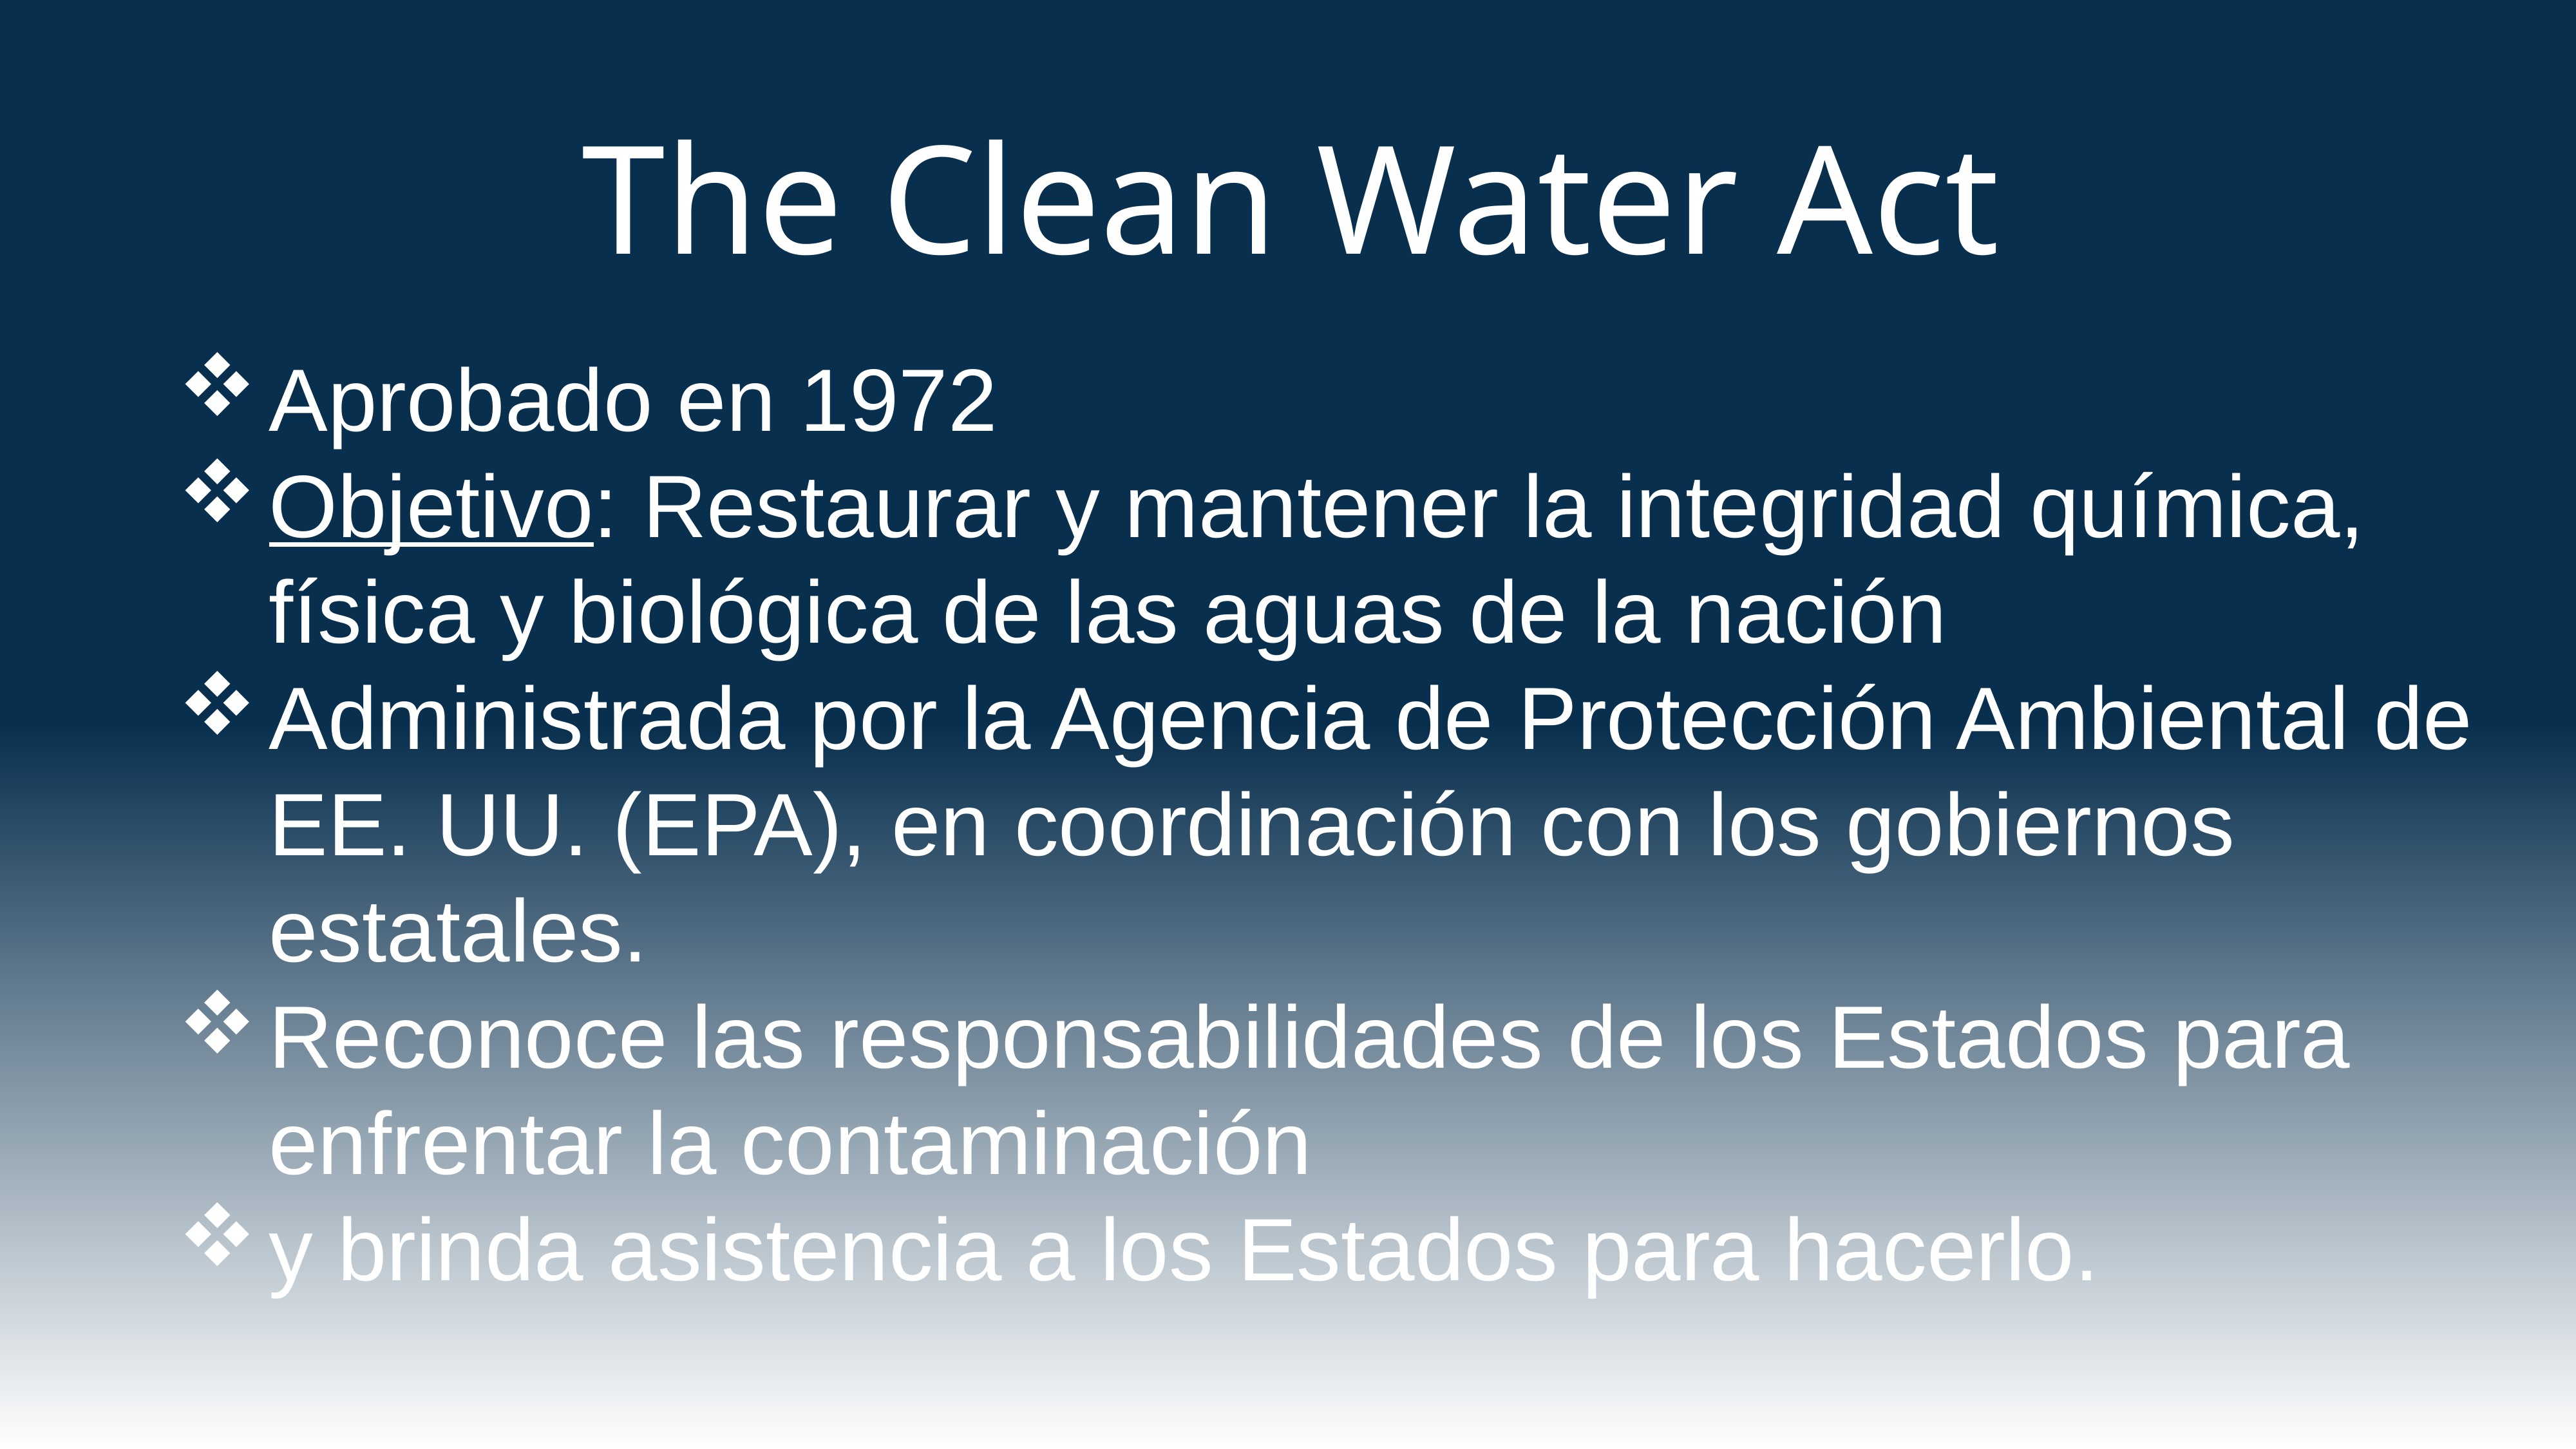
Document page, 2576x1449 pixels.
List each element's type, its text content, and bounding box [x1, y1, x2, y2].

text_box The Clean Water Act [181, 73, 2401, 315]
text_box Aprobado en 1972 Objetivo: Restaurar y mantener la integridad química, física y biológica de las aguas de la nación Administrada por la Agencia de Protección Ambiental de EE. UU. (EPA), en coordinación con los gobiernos estatales. Reconoce las responsabilidades de los Estados para enfrentar la contaminación y brinda asistencia a los Estados para hacerlo. [169, 337, 2485, 1303]
